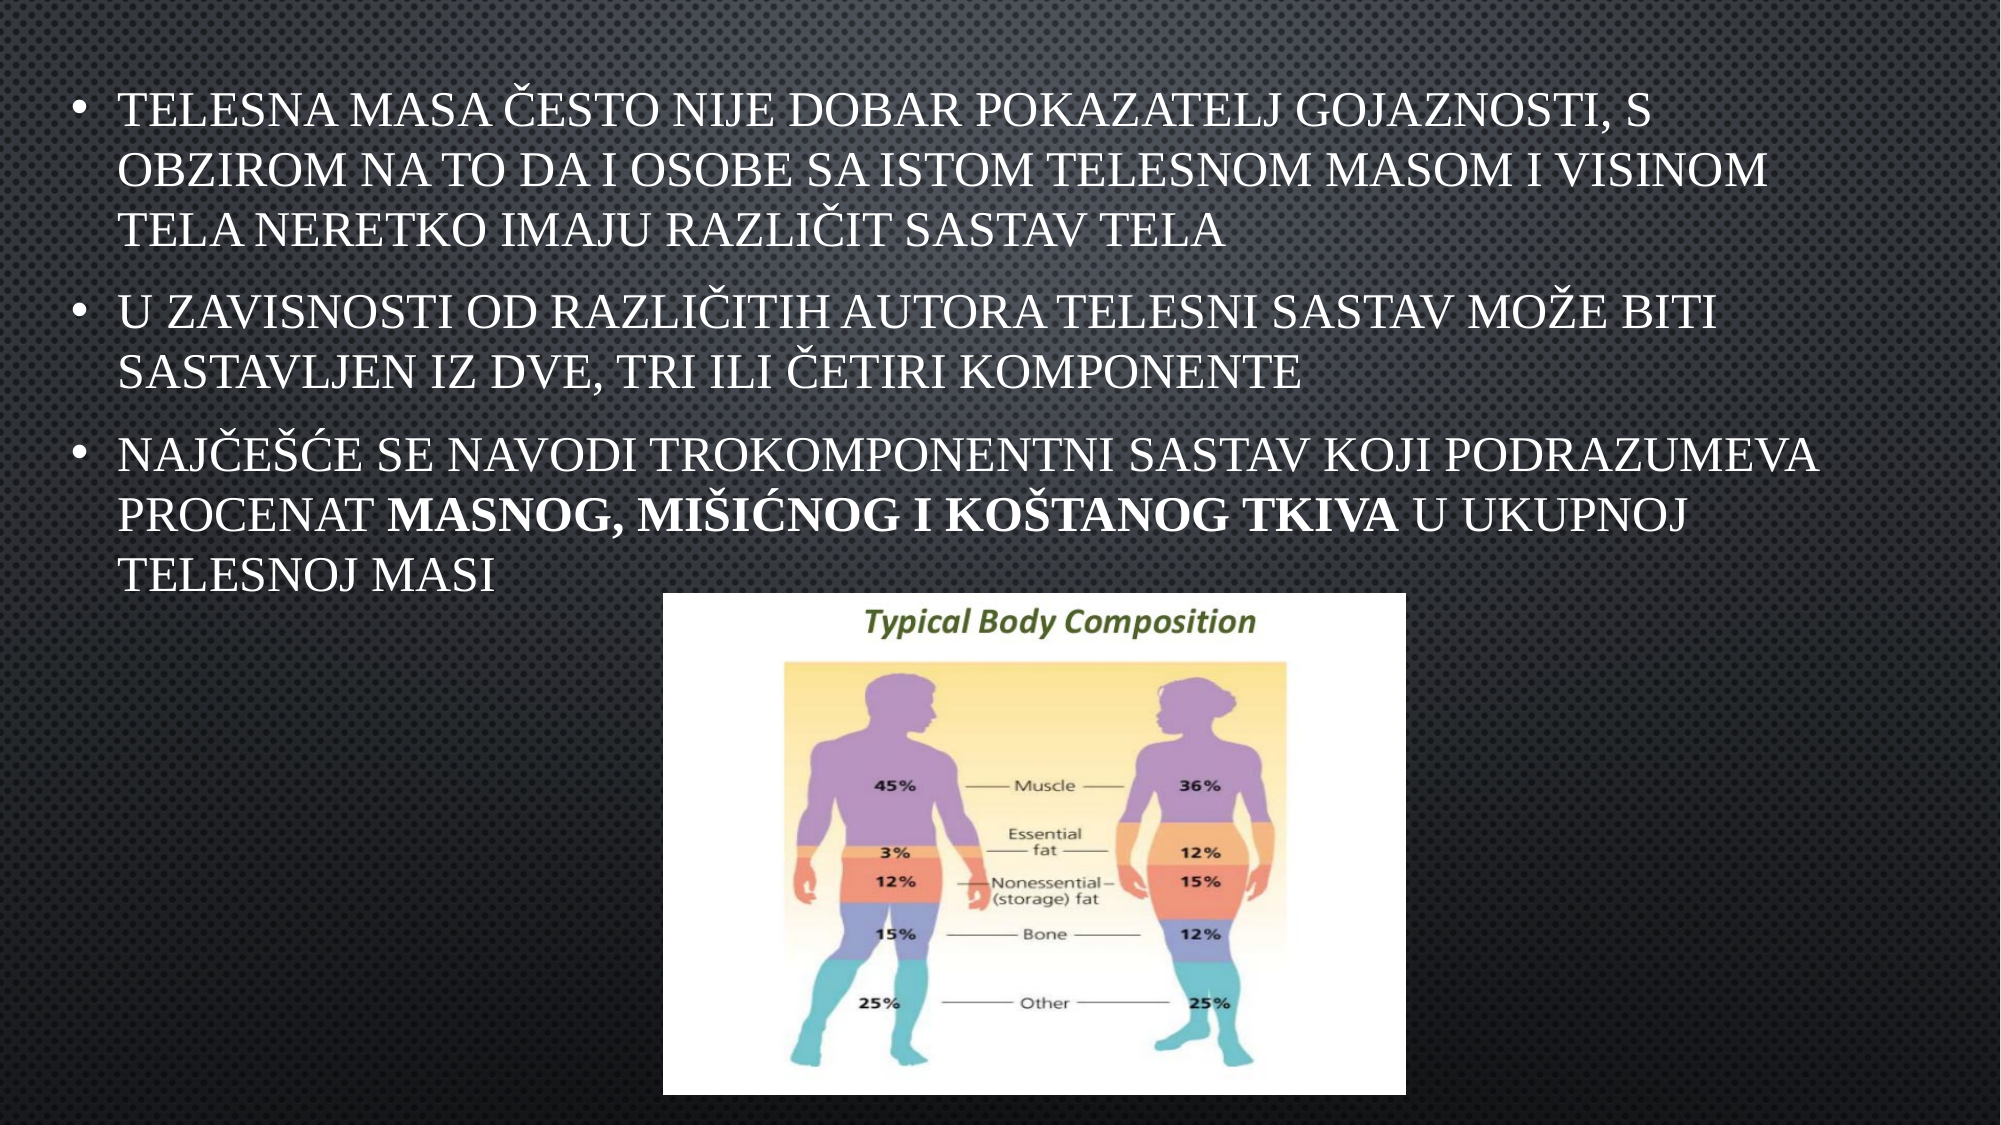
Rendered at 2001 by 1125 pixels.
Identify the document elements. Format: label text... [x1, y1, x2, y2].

picture [662, 593, 1406, 1095]
list Telesna masa često nije dobar pokazatelj gojaznosti, s obzirom na to da i osobe sa istom telesnom masom i visinom tela neretko imaju različit sastav tela U zavisnosti od različitih autora telesni sastav može biti sastavljen iz dve, tri ili četiri komponente Najčešće se navodi trokomponentni sastav koji podrazumeva procenat masnog, mišićnog i koštanog tkiva u ukupnoj telesnoj masi [55, 40, 1900, 638]
